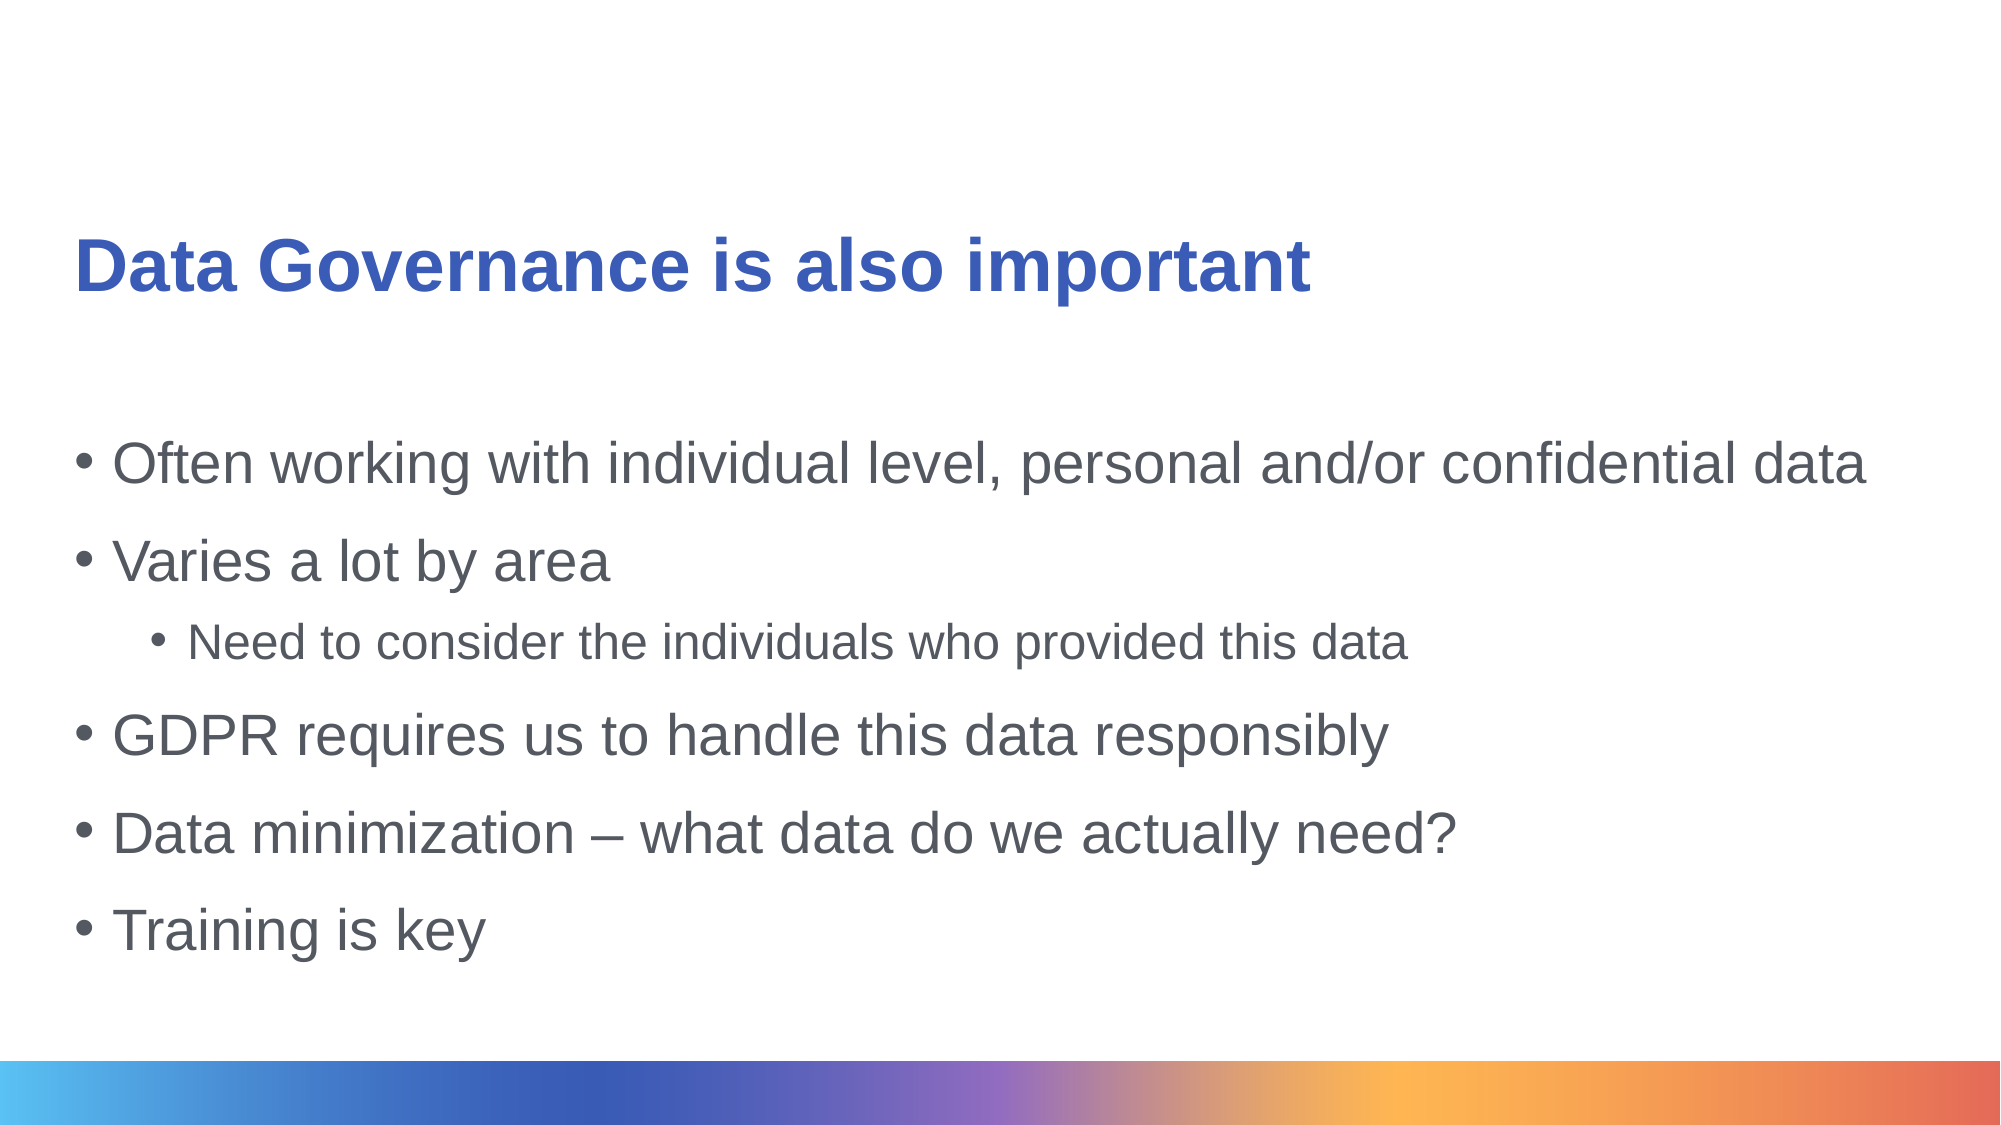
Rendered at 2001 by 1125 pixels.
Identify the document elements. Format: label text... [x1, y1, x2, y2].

list Often working with individual level, personal and/or confidential data Varies a lot by area Need to consider the individuals who provided this data GDPR requires us to handle this data responsibly Data minimization – what data do we actually need? Training is key [59, 411, 1941, 1020]
title Data Governance is also important [59, 158, 1941, 377]
picture [0, 1061, 2000, 1125]
